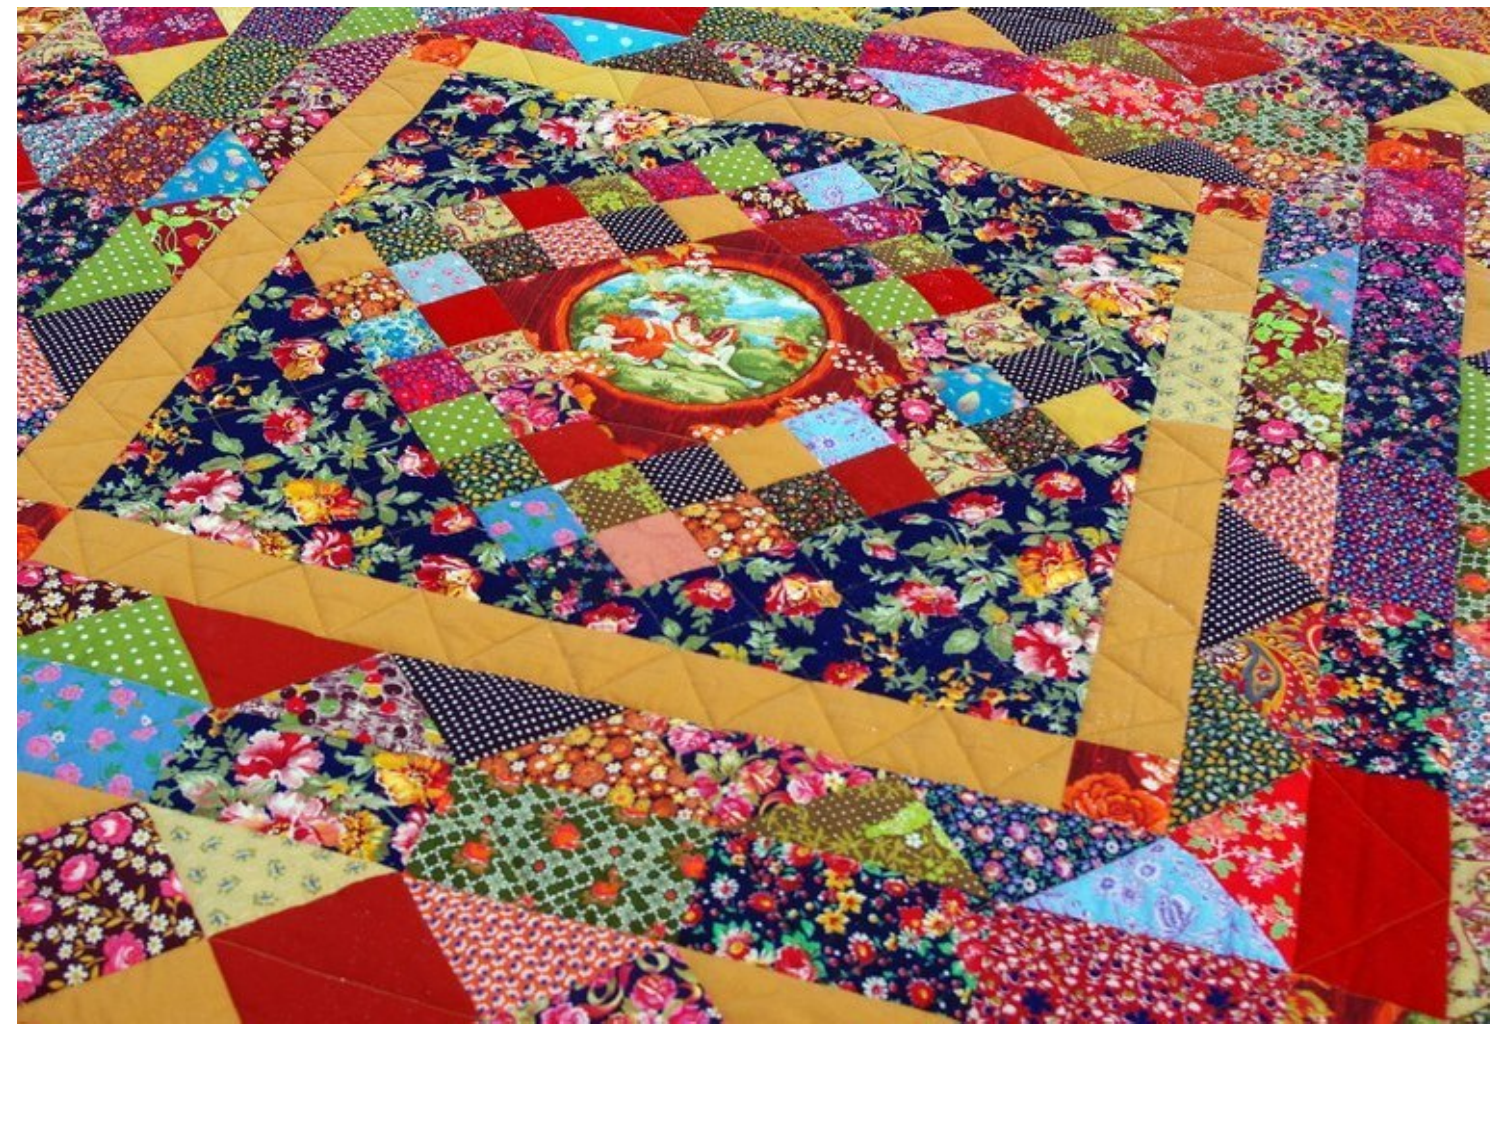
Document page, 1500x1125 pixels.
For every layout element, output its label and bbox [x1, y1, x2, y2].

list [17, 6, 1490, 1024]
